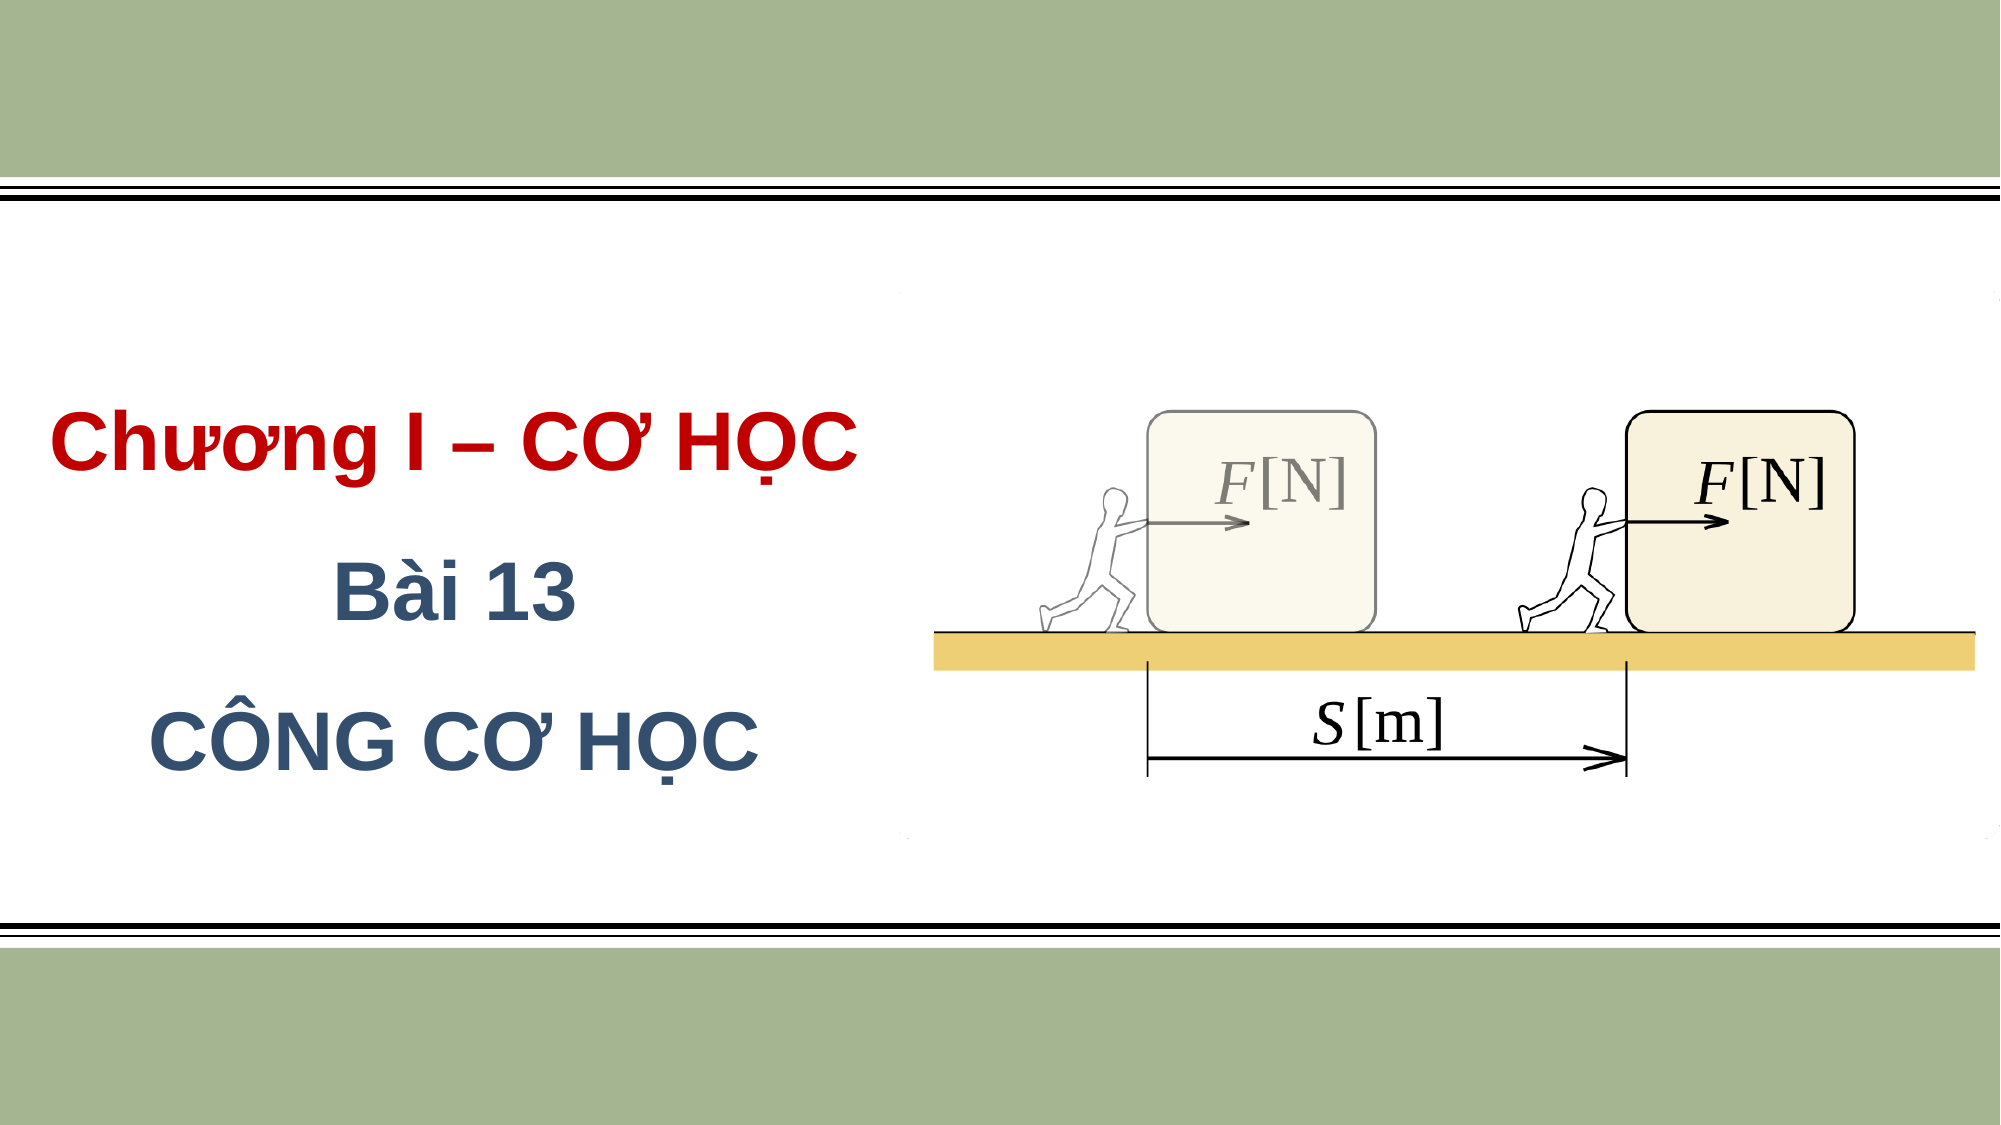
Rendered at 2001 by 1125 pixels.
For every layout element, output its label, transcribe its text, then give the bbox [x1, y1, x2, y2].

title Chương I – CƠ HỌC Bài 13 CÔNG CƠ HỌC [47, 271, 862, 854]
picture [894, 286, 2000, 839]
